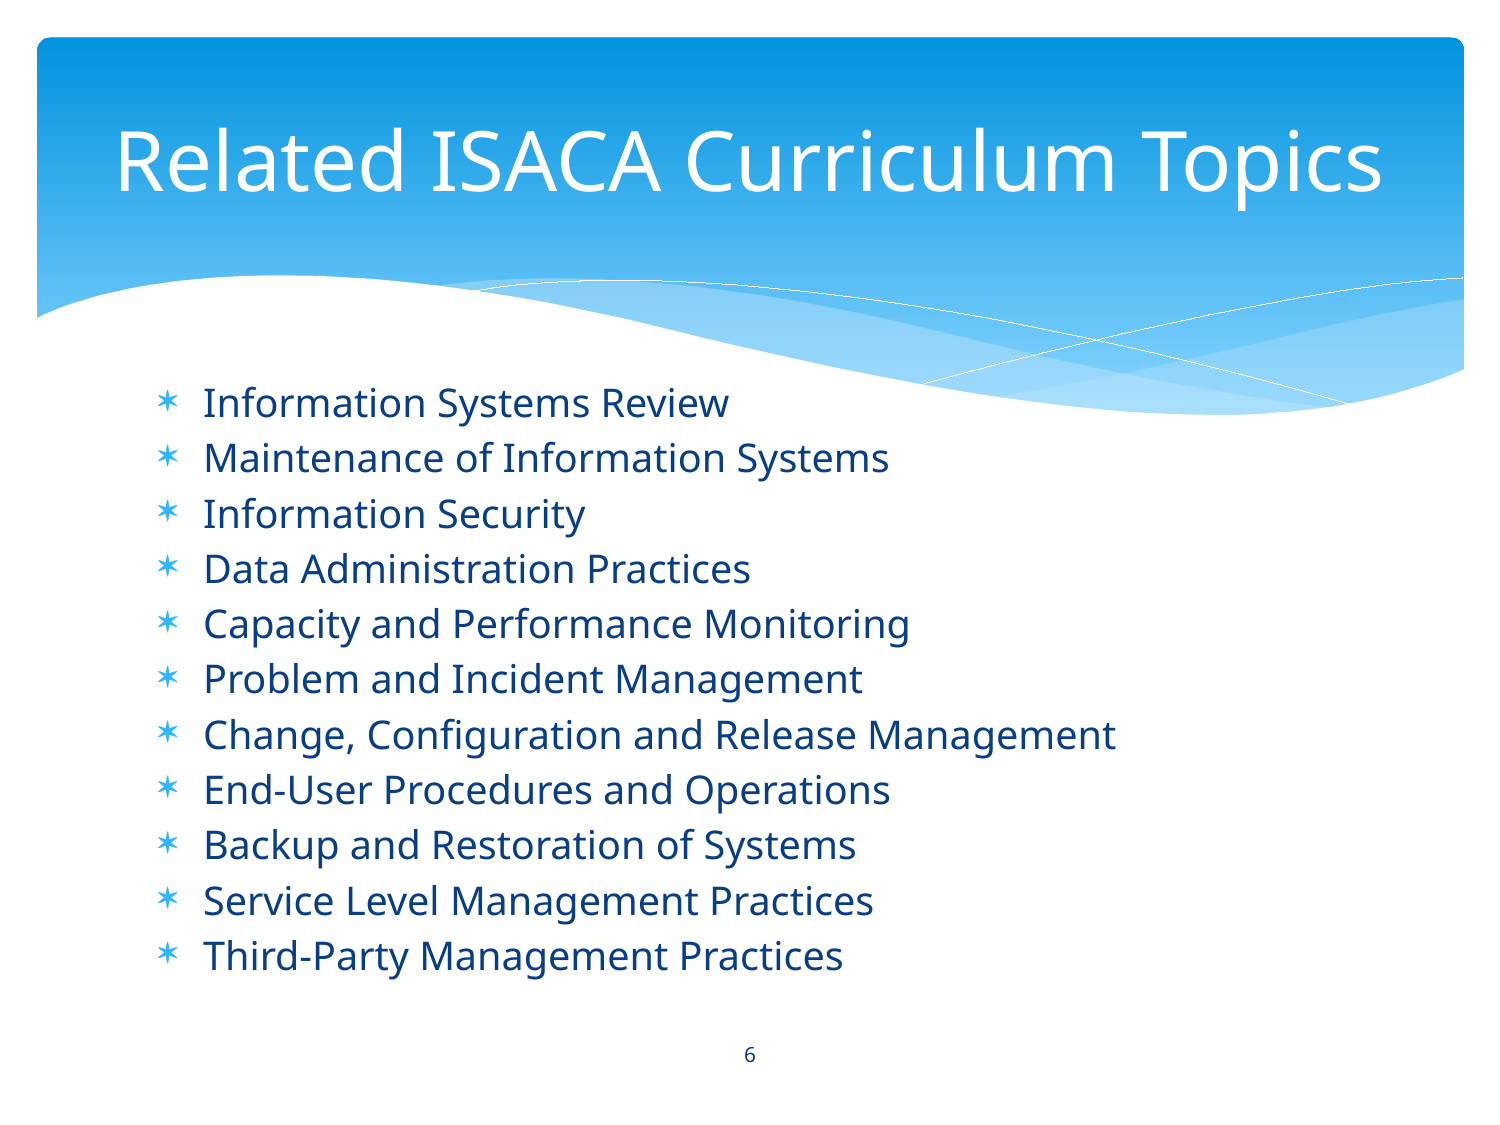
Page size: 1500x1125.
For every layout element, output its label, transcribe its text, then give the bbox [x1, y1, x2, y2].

slide_number 6 [654, 1025, 846, 1086]
title Related ISACA Curriculum Topics [75, 55, 1425, 261]
list Information Systems Review Maintenance of Information Systems Information Security Data Administration Practices Capacity and Performance Monitoring Problem and Incident Management Change, Configuration and Release Management End-User Procedures and Operations Backup and Restoration of Systems Service Level Management Practices Third-Party Management Practices [143, 312, 1359, 1050]
